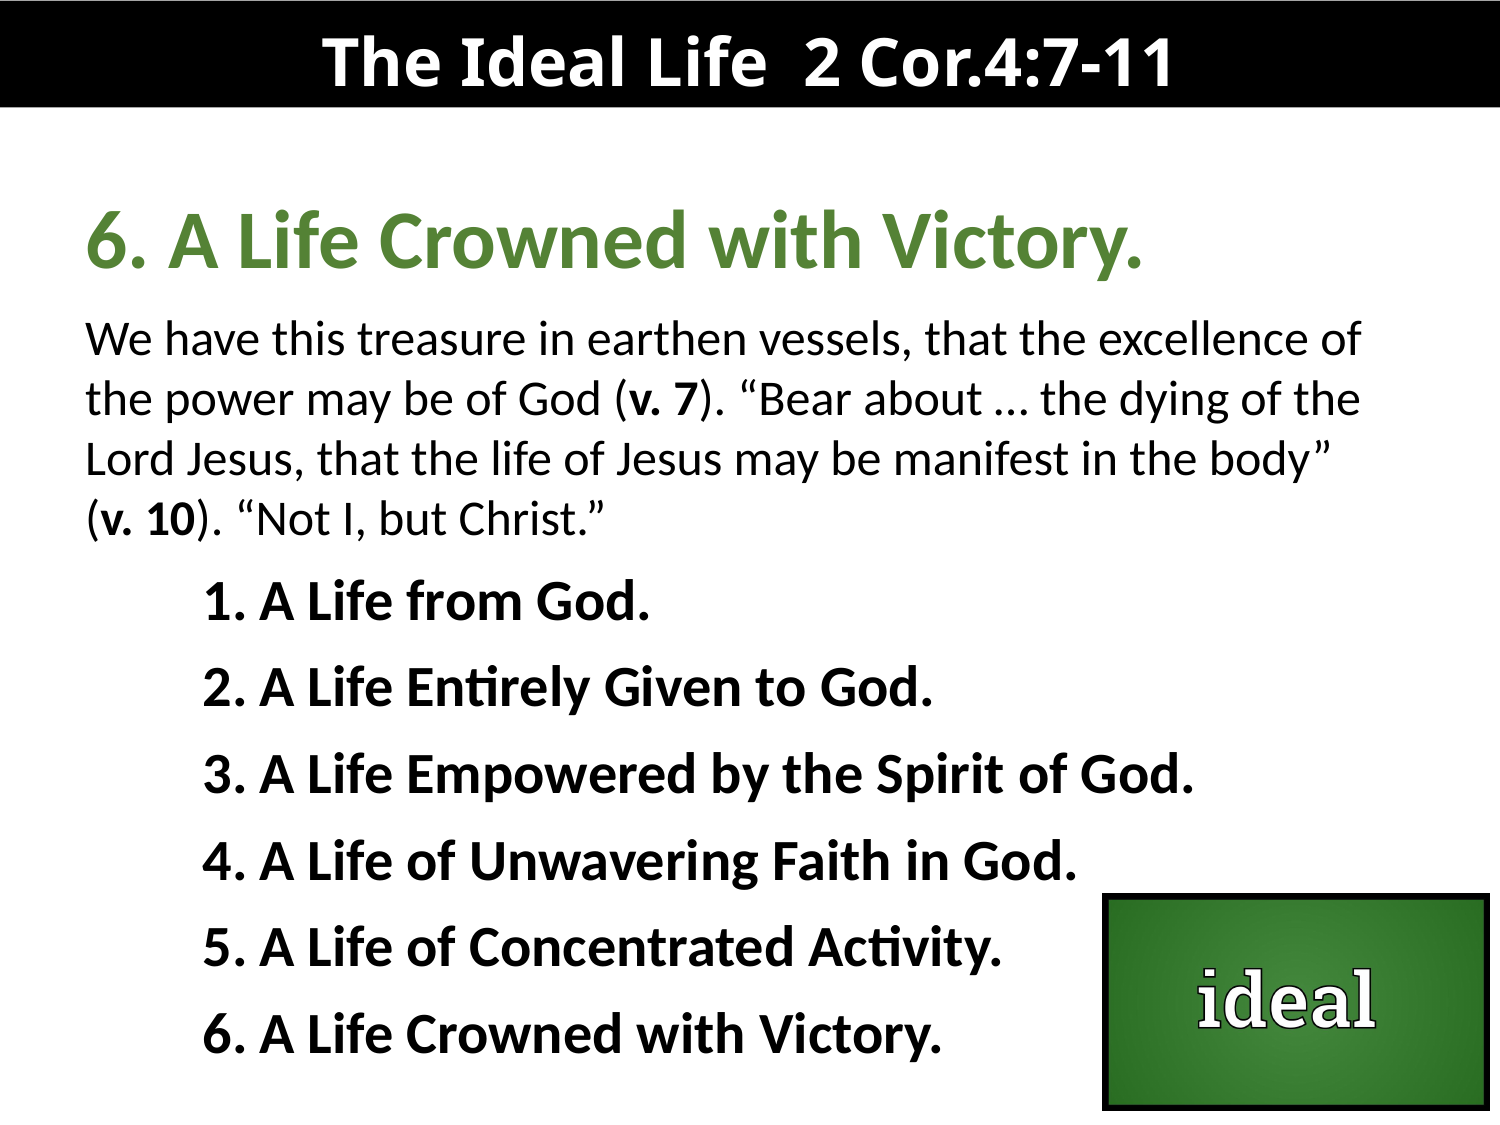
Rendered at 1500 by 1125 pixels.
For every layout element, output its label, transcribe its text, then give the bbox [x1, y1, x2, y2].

text_box We have this treasure in earthen vessels, that the excellence of the power may be of God (v. 7). “Bear about … the dying of the Lord Jesus, that the life of Jesus may be manifest in the body” (v. 10). “Not I, but Christ.” [70, 298, 1437, 554]
picture [1102, 893, 1490, 1111]
text_box A Life from God. A Life Entirely Given to God. A Life Empowered by the Spirit of God. A Life of Unwavering Faith in God. A Life of Concentrated Activity. A Life Crowned with Victory. [188, 554, 1231, 1125]
text_box The Ideal Life 2 Cor.4:7-11 [0, 0, 1500, 108]
text_box 6. A Life Crowned with Victory. [70, 163, 1500, 293]
